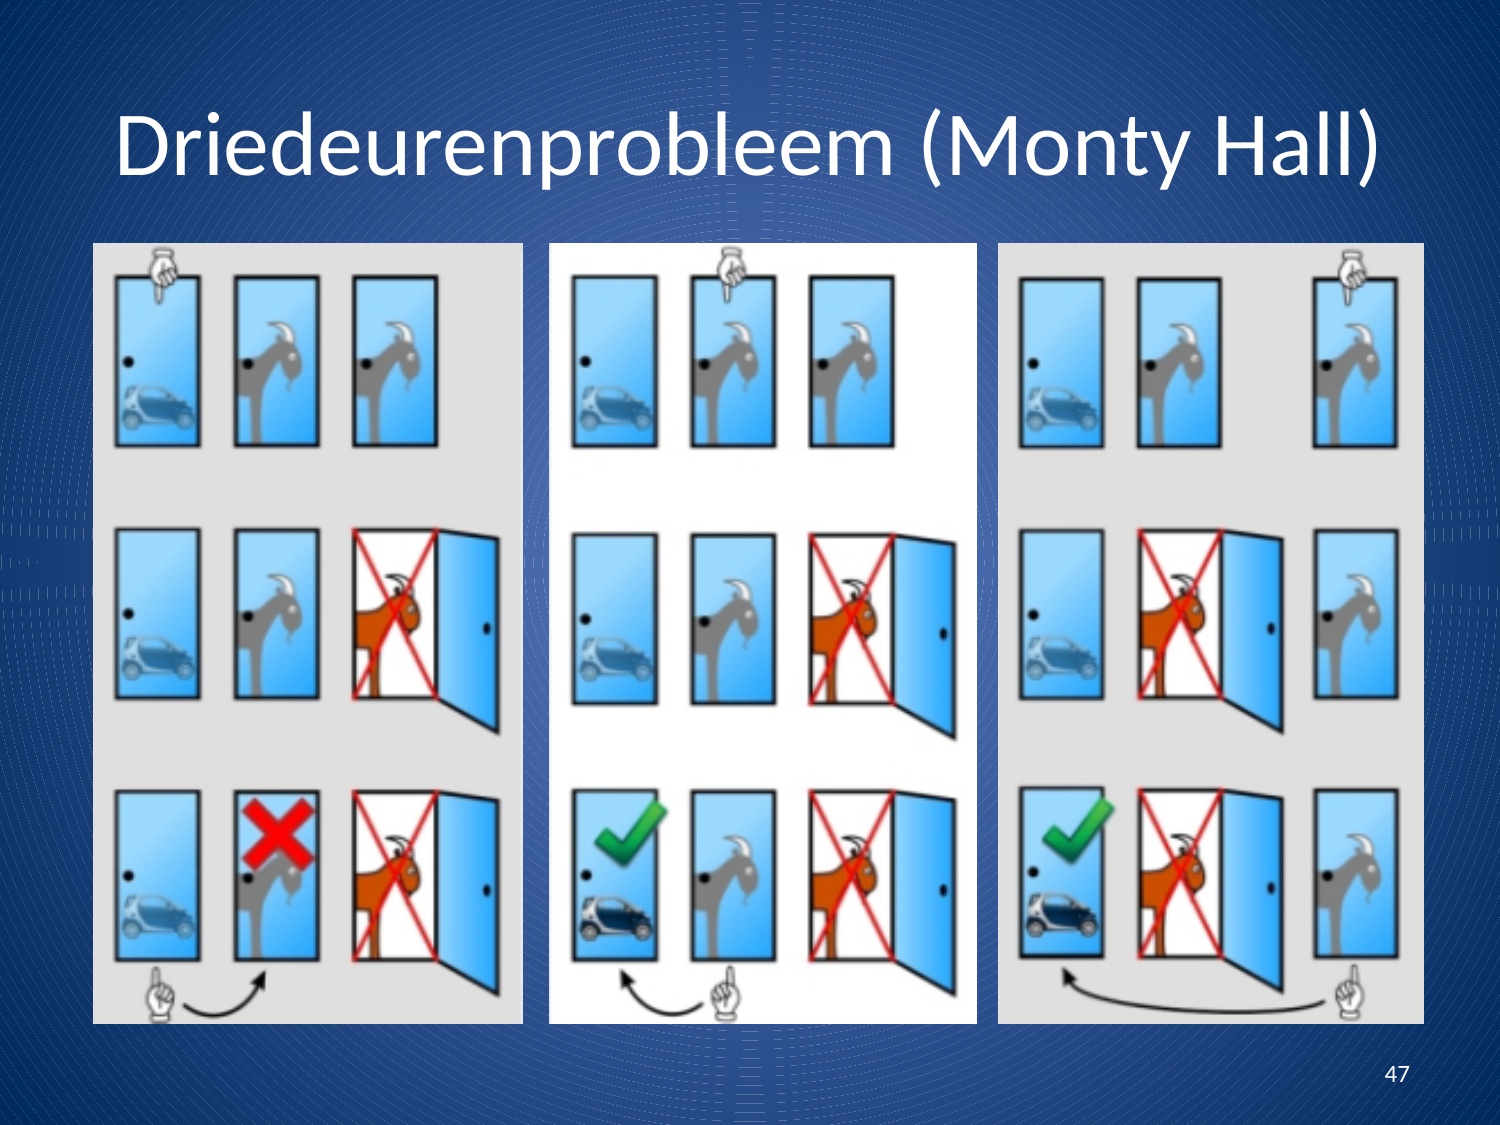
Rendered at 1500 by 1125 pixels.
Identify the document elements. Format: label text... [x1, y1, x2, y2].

picture [997, 243, 1425, 1024]
title Driedeurenprobleem (Monty Hall) [75, 45, 1425, 233]
picture [93, 243, 523, 1024]
slide_number 47 [1074, 1042, 1425, 1103]
picture [548, 243, 977, 1024]
